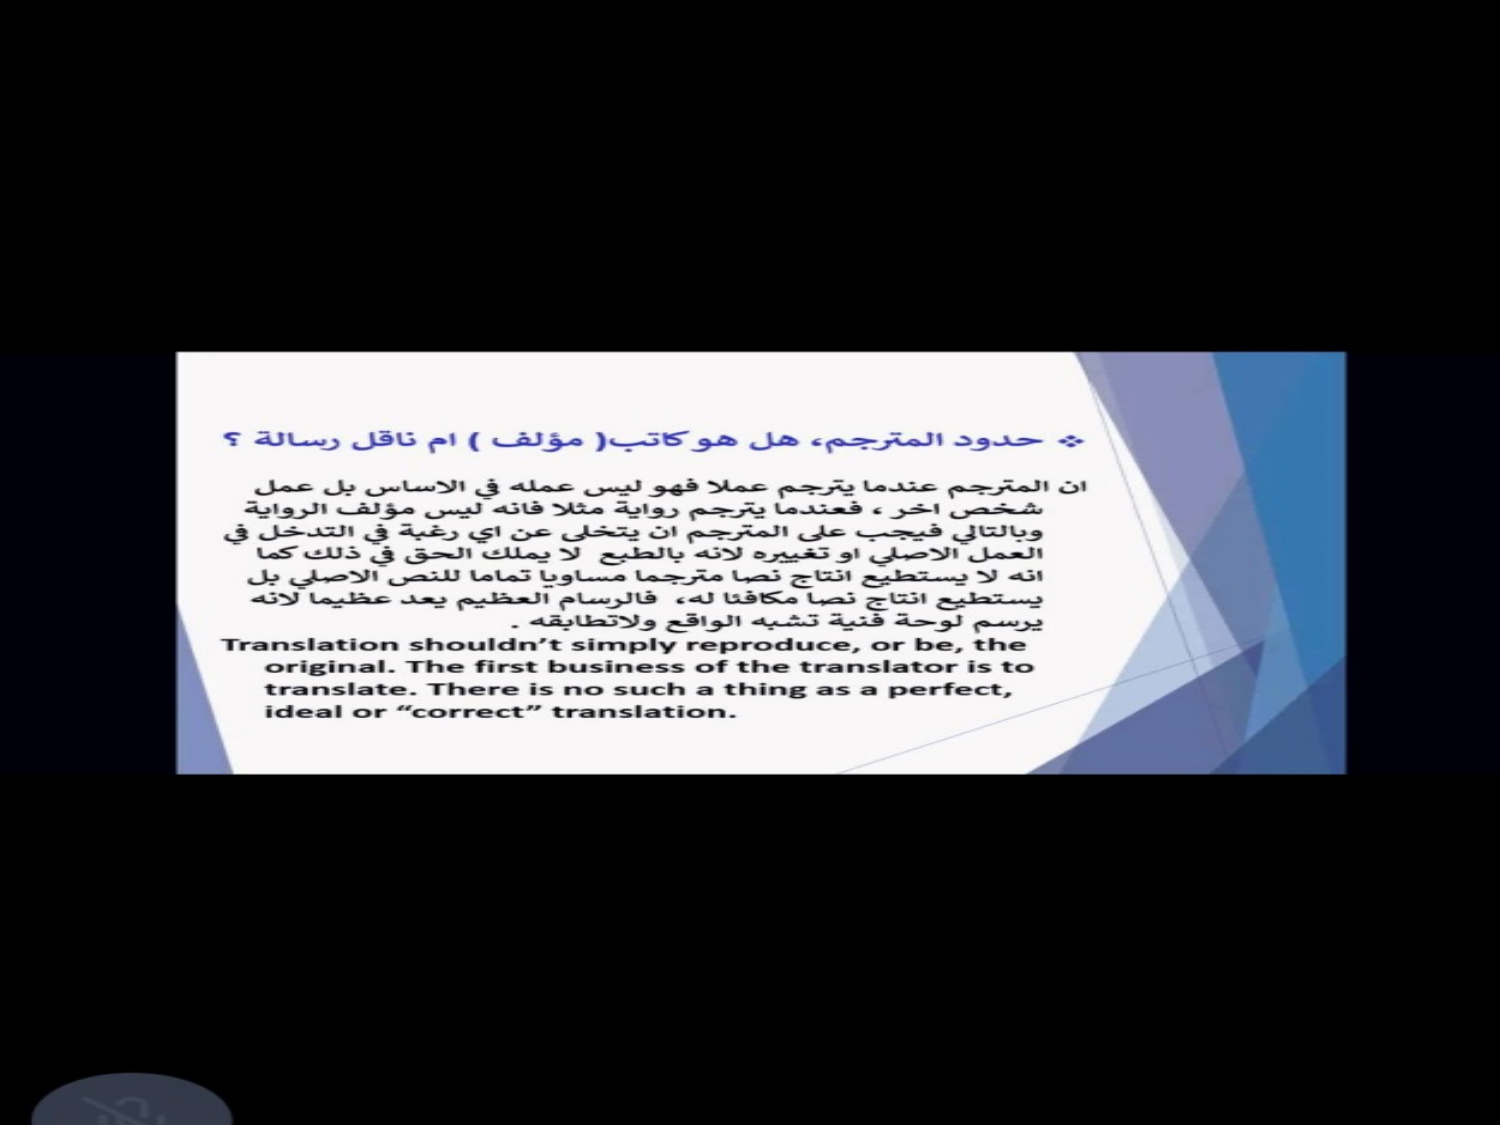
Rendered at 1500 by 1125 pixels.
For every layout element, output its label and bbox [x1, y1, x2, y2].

list [0, 0, 1500, 1125]
